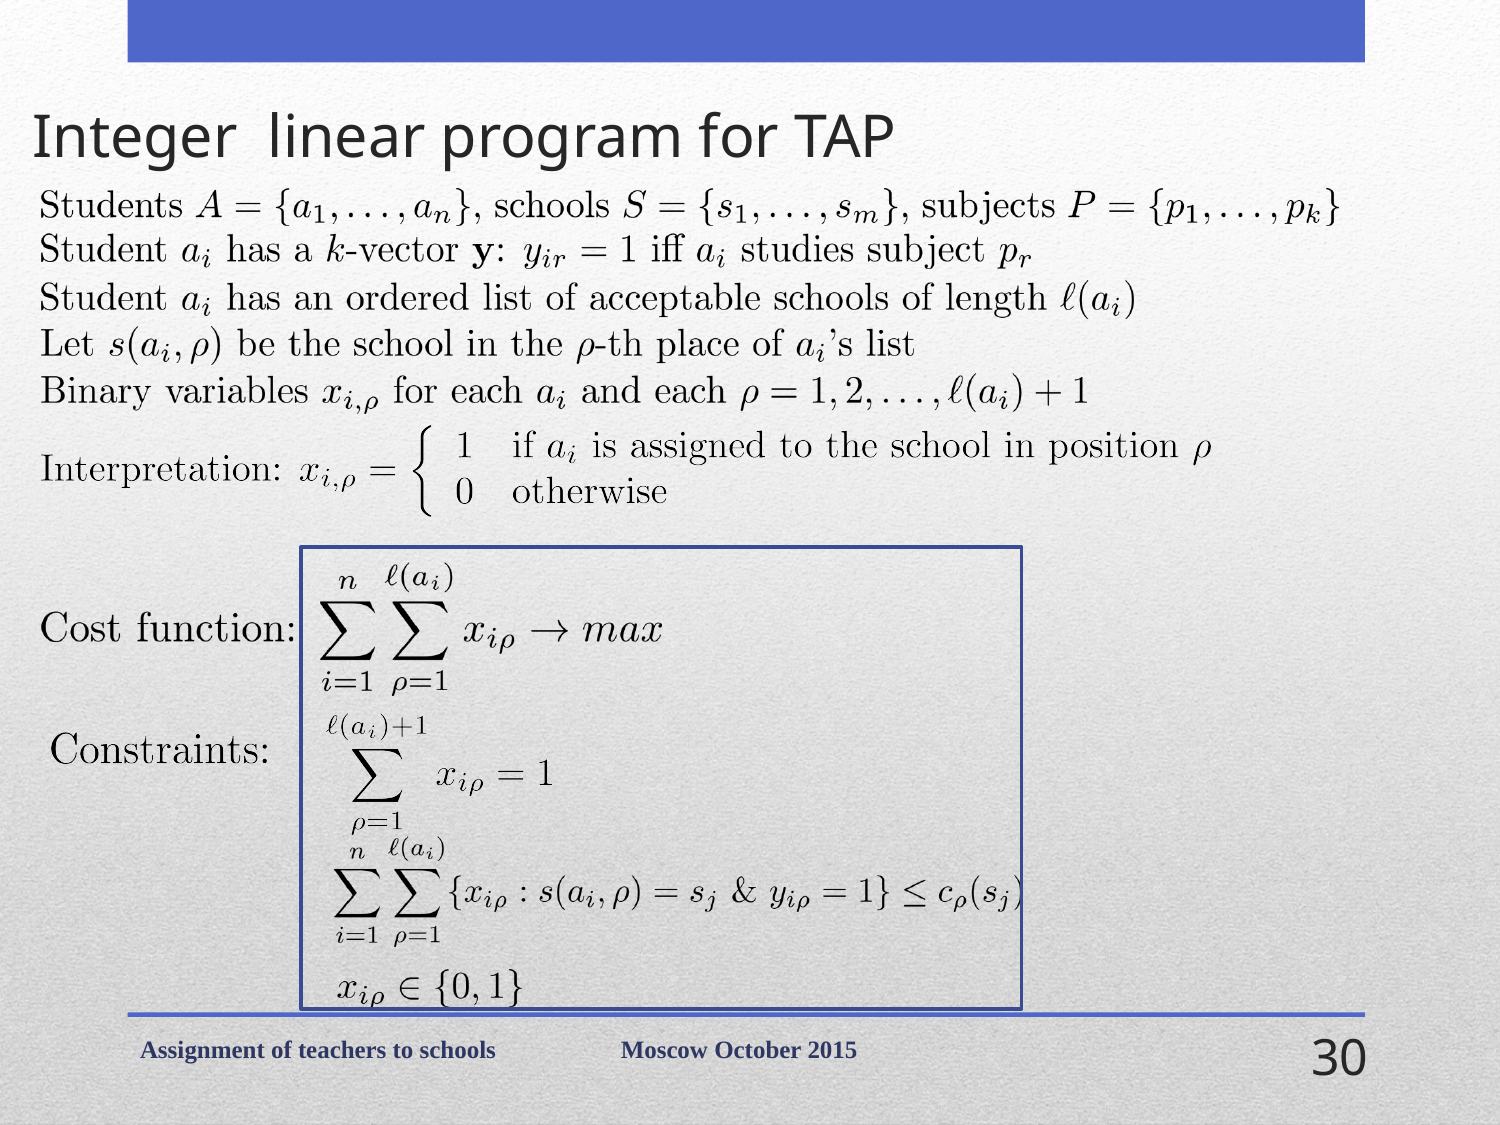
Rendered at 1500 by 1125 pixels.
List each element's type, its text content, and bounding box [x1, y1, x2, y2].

title Integer linear program for TAP [17, 90, 1471, 177]
slide_number 30 [1257, 1030, 1383, 1090]
picture [40, 280, 1135, 320]
picture [40, 372, 1088, 415]
footer Assignment of teachers to schools Moscow October 2015 [125, 1018, 925, 1079]
picture [40, 561, 663, 697]
picture [336, 968, 523, 1010]
picture [40, 232, 1032, 269]
picture [40, 187, 1340, 227]
text_box [299, 545, 1023, 1011]
picture [50, 731, 268, 765]
picture [40, 424, 1212, 517]
picture [325, 712, 1023, 947]
picture [40, 325, 915, 366]
